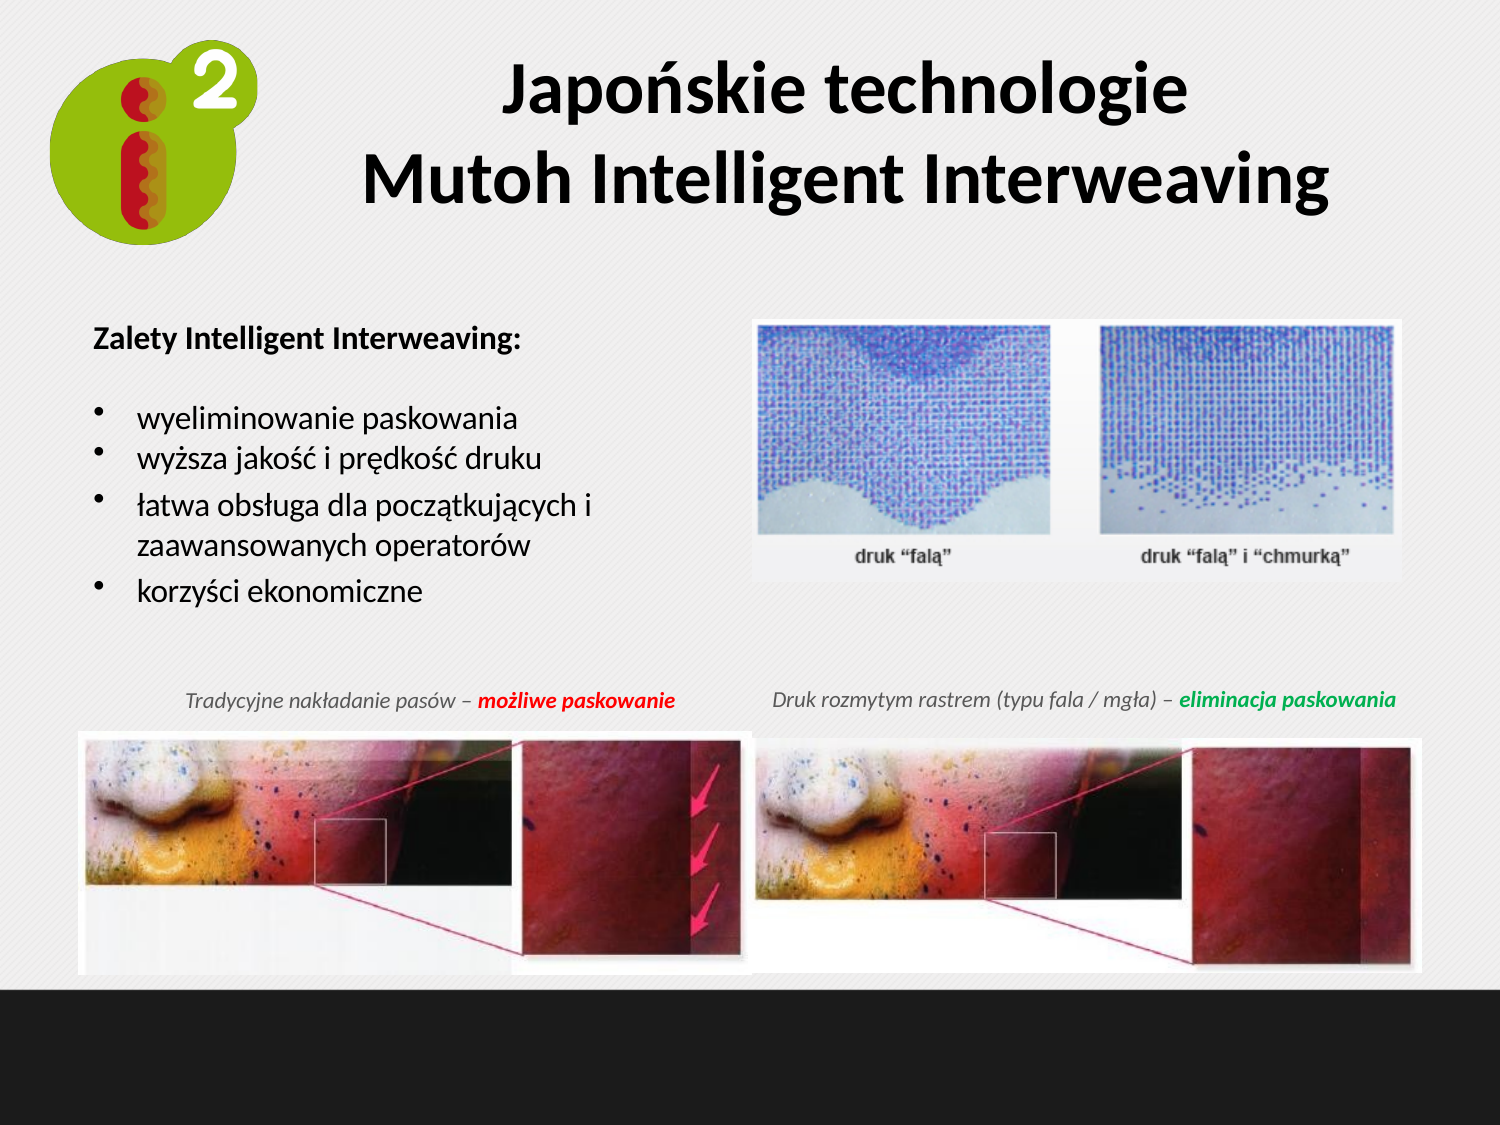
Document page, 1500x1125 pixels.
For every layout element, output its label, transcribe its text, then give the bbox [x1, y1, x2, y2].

text_box Tradycyjne nakładanie pasów – możliwe paskowanie [183, 685, 677, 713]
text_box [49, 40, 258, 245]
text_box [78, 731, 752, 975]
title Japońskie technologie Mutoh Intelligent Interweaving [165, 34, 1500, 223]
text_box [748, 738, 1422, 973]
text_box Zalety Intelligent Interweaving: wyeliminowanie paskowania wyższa jakość i prędkość druku łatwa obsługa dla początkujących i zaawansowanych operatorów korzyści ekonomiczne [91, 316, 669, 610]
text_box Druk rozmytym rastrem (typu fala / mgła) – eliminacja paskowania [770, 684, 1400, 712]
picture [0, 0, 1500, 1125]
